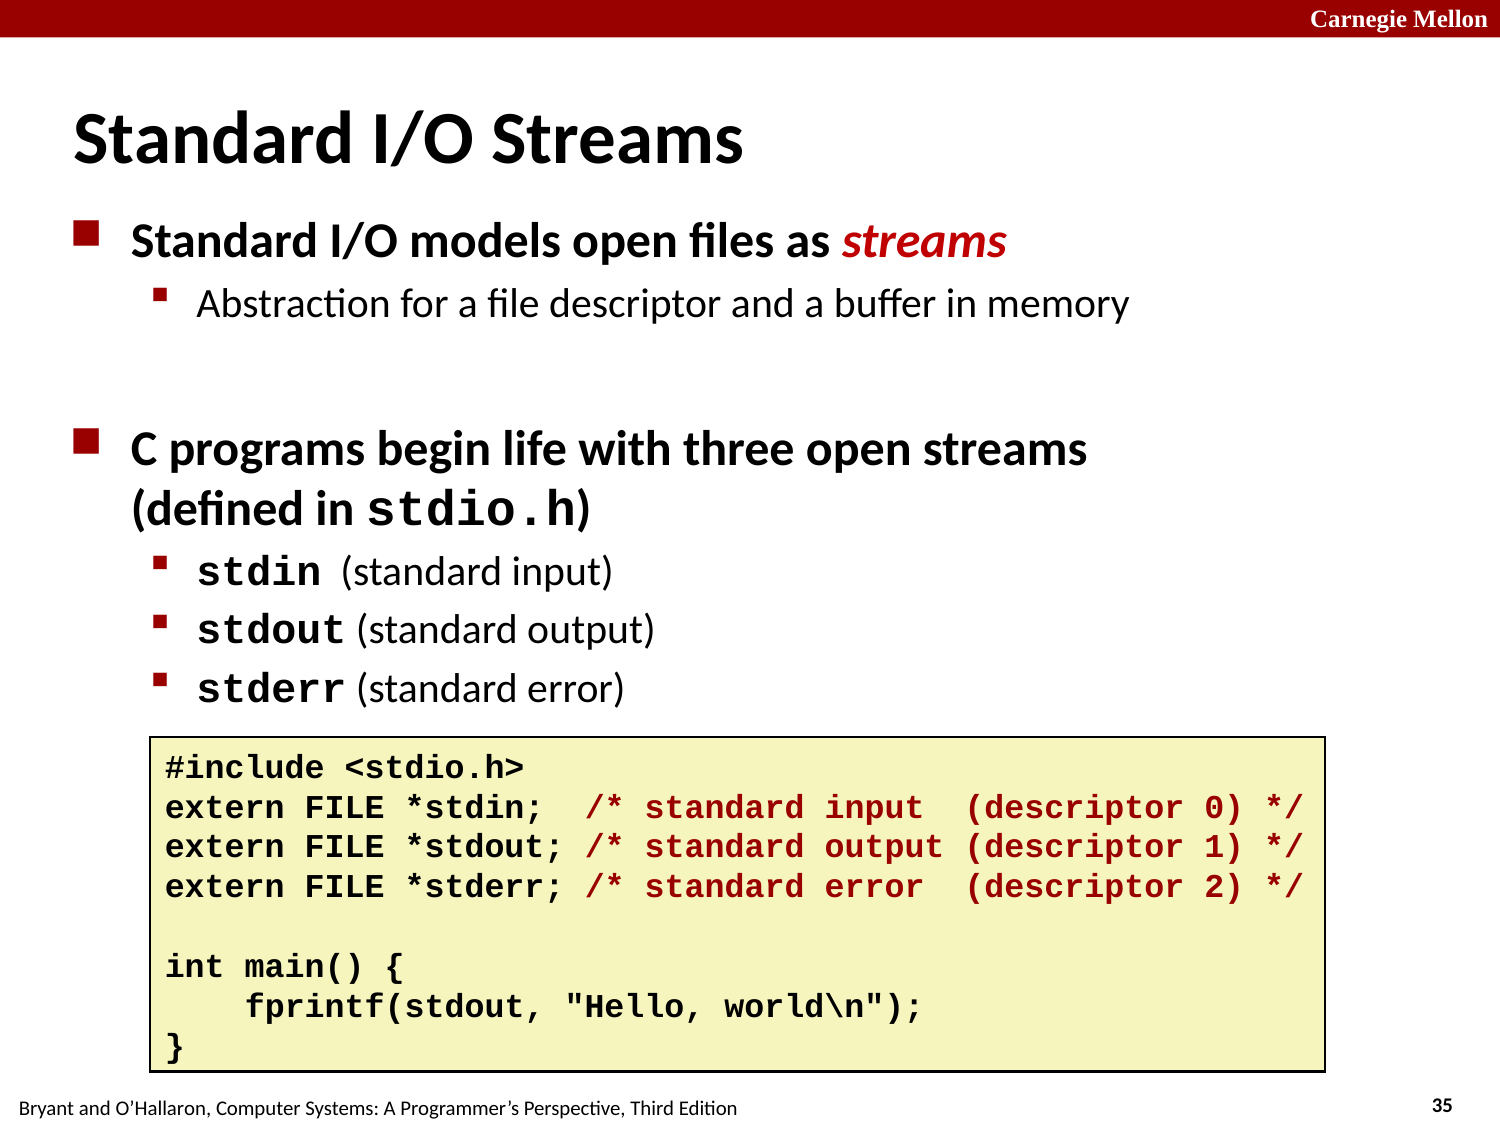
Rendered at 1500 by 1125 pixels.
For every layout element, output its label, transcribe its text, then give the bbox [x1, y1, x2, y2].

text_box #include <stdio.h> extern FILE *stdin; /* standard input (descriptor 0) */ extern FILE *stdout; /* standard output (descriptor 1) */ extern FILE *stderr; /* standard error (descriptor 2) */ int main() { fprintf(stdout, "Hello, world\n"); } [150, 737, 1326, 1072]
title Standard I/O Streams [58, 71, 1305, 197]
list Standard I/O models open files as streams Abstraction for a file descriptor and a buffer in memory C programs begin life with three open streams (defined in stdio.h) stdin (standard input) stdout (standard output) stderr (standard error) [59, 199, 1423, 688]
